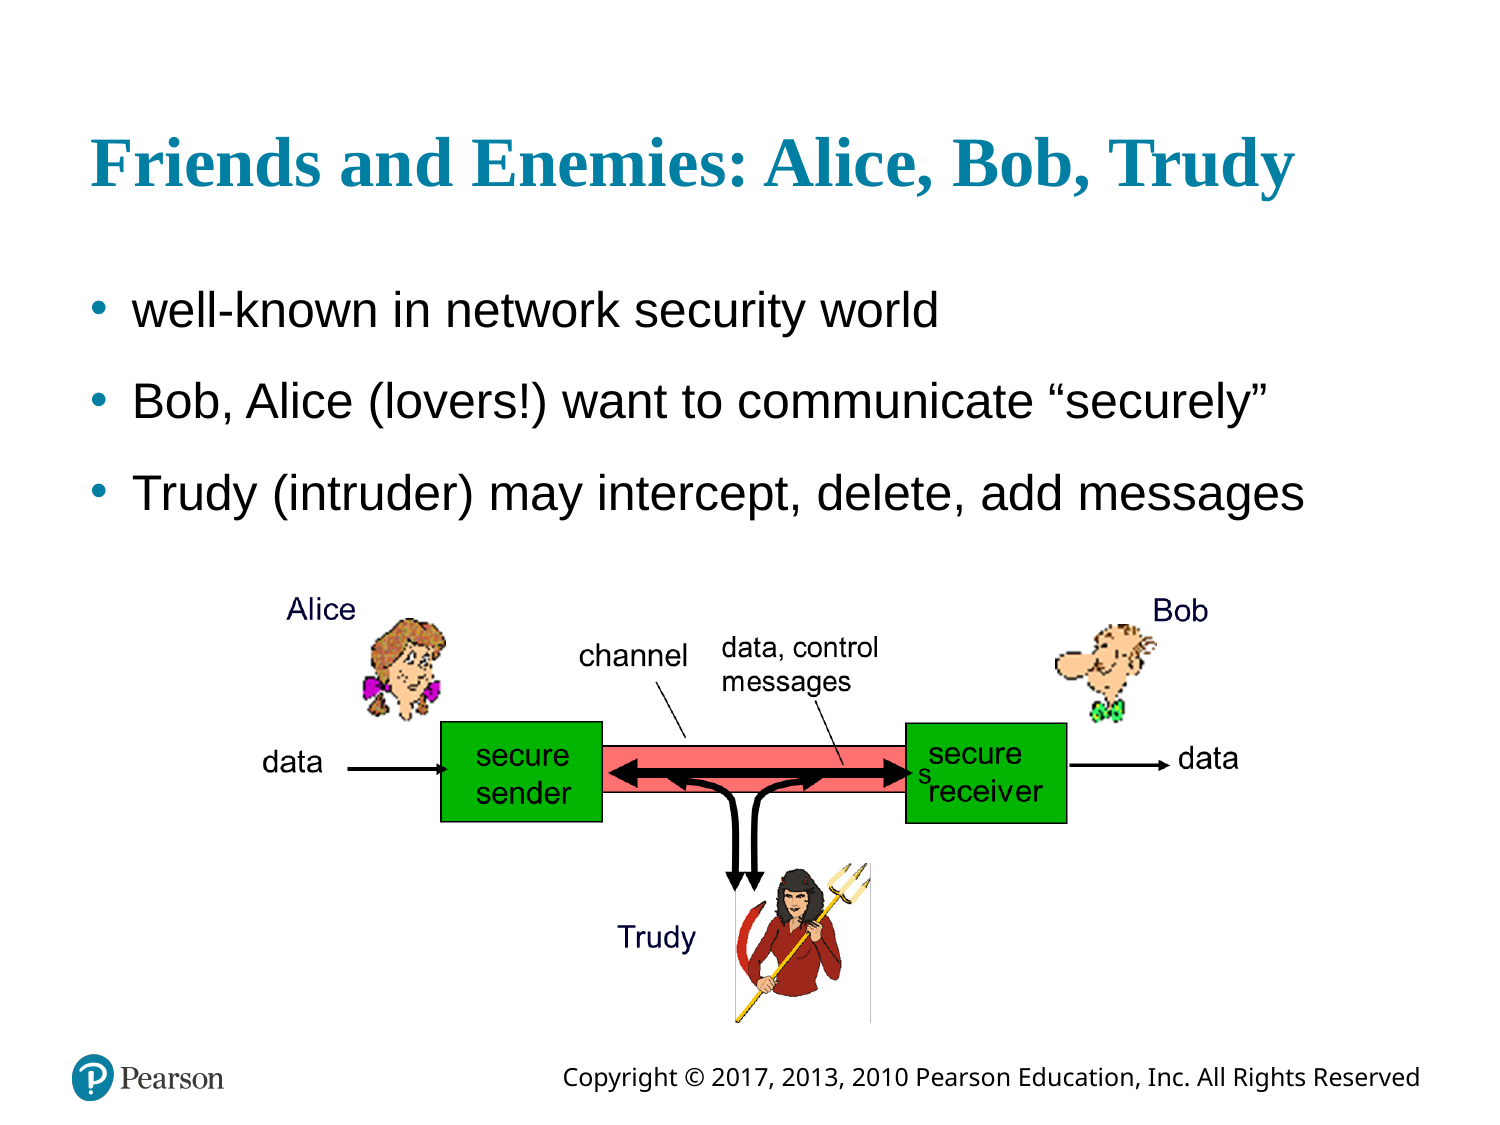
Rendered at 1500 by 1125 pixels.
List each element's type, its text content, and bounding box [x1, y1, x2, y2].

picture [72, 1054, 88, 1070]
picture [72, 1087, 83, 1101]
picture [80, 1063, 106, 1088]
picture [242, 578, 1258, 1023]
picture [98, 1054, 224, 1101]
title Friends and Enemies: Alice, Bob, Trudy [75, 35, 1425, 216]
list well-known in network security world Bob, Alice (lovers!) want to communicate “securely” Trudy (intruder) may intercept, delete, add messages [75, 262, 1425, 542]
